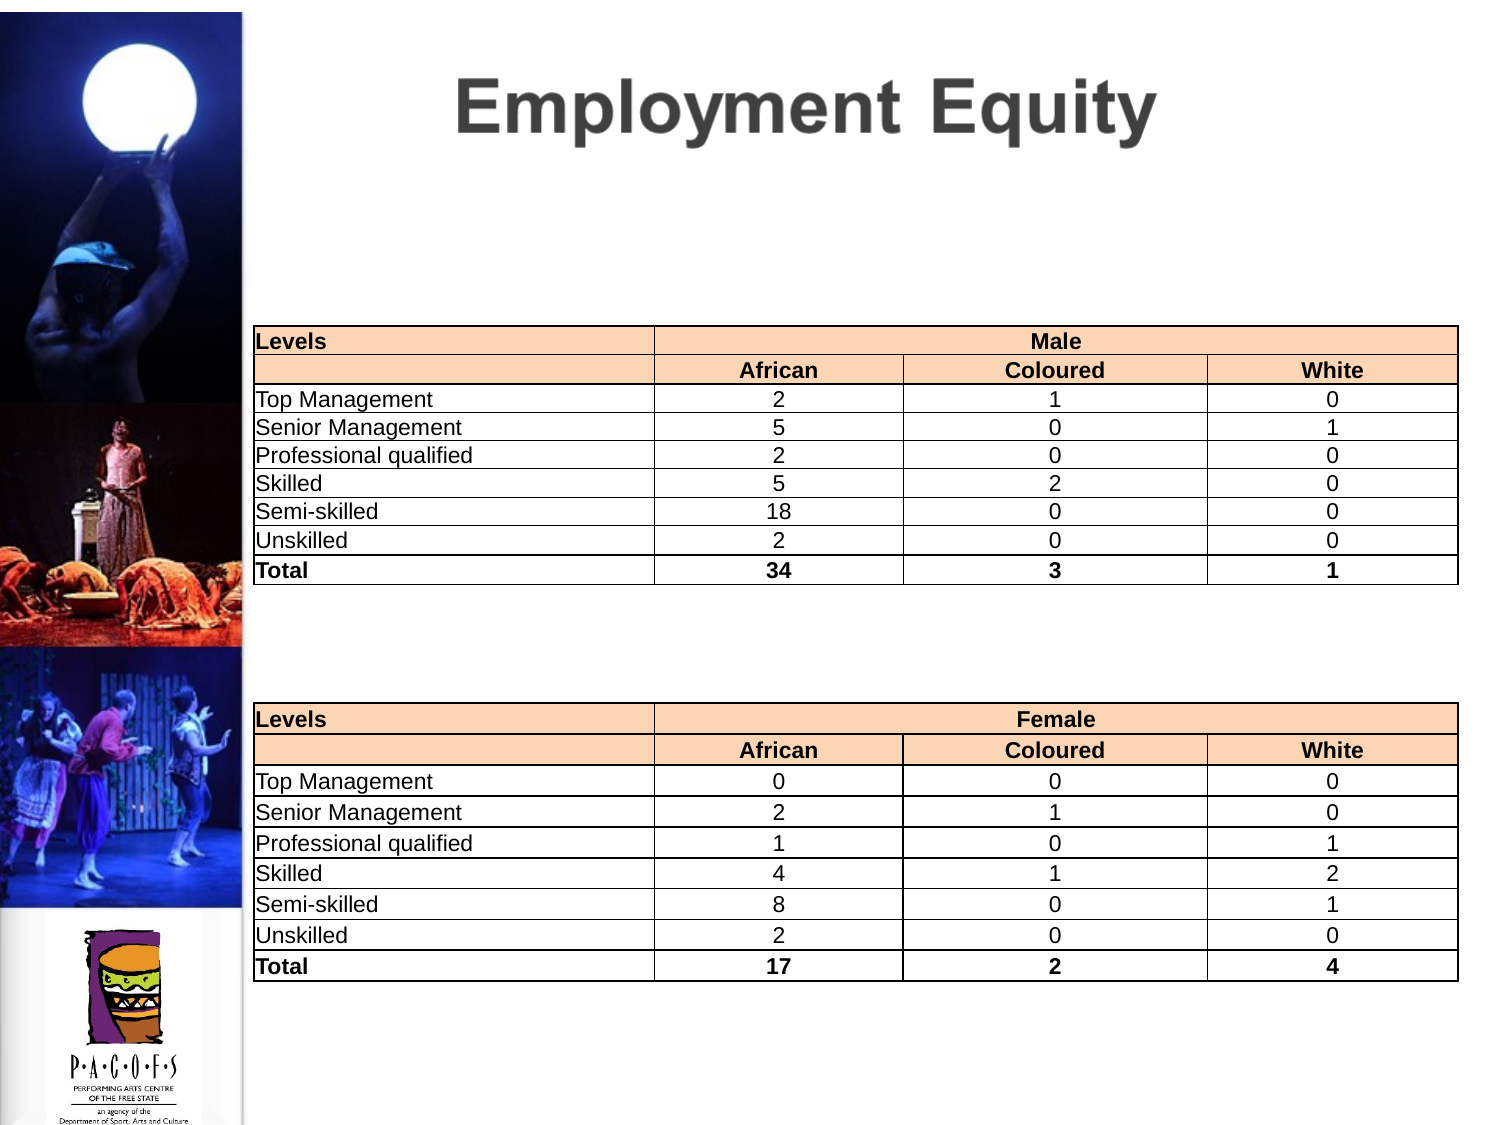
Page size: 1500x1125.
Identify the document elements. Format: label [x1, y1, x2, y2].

text_box [0, 12, 1500, 1125]
picture [201, 12, 1407, 201]
